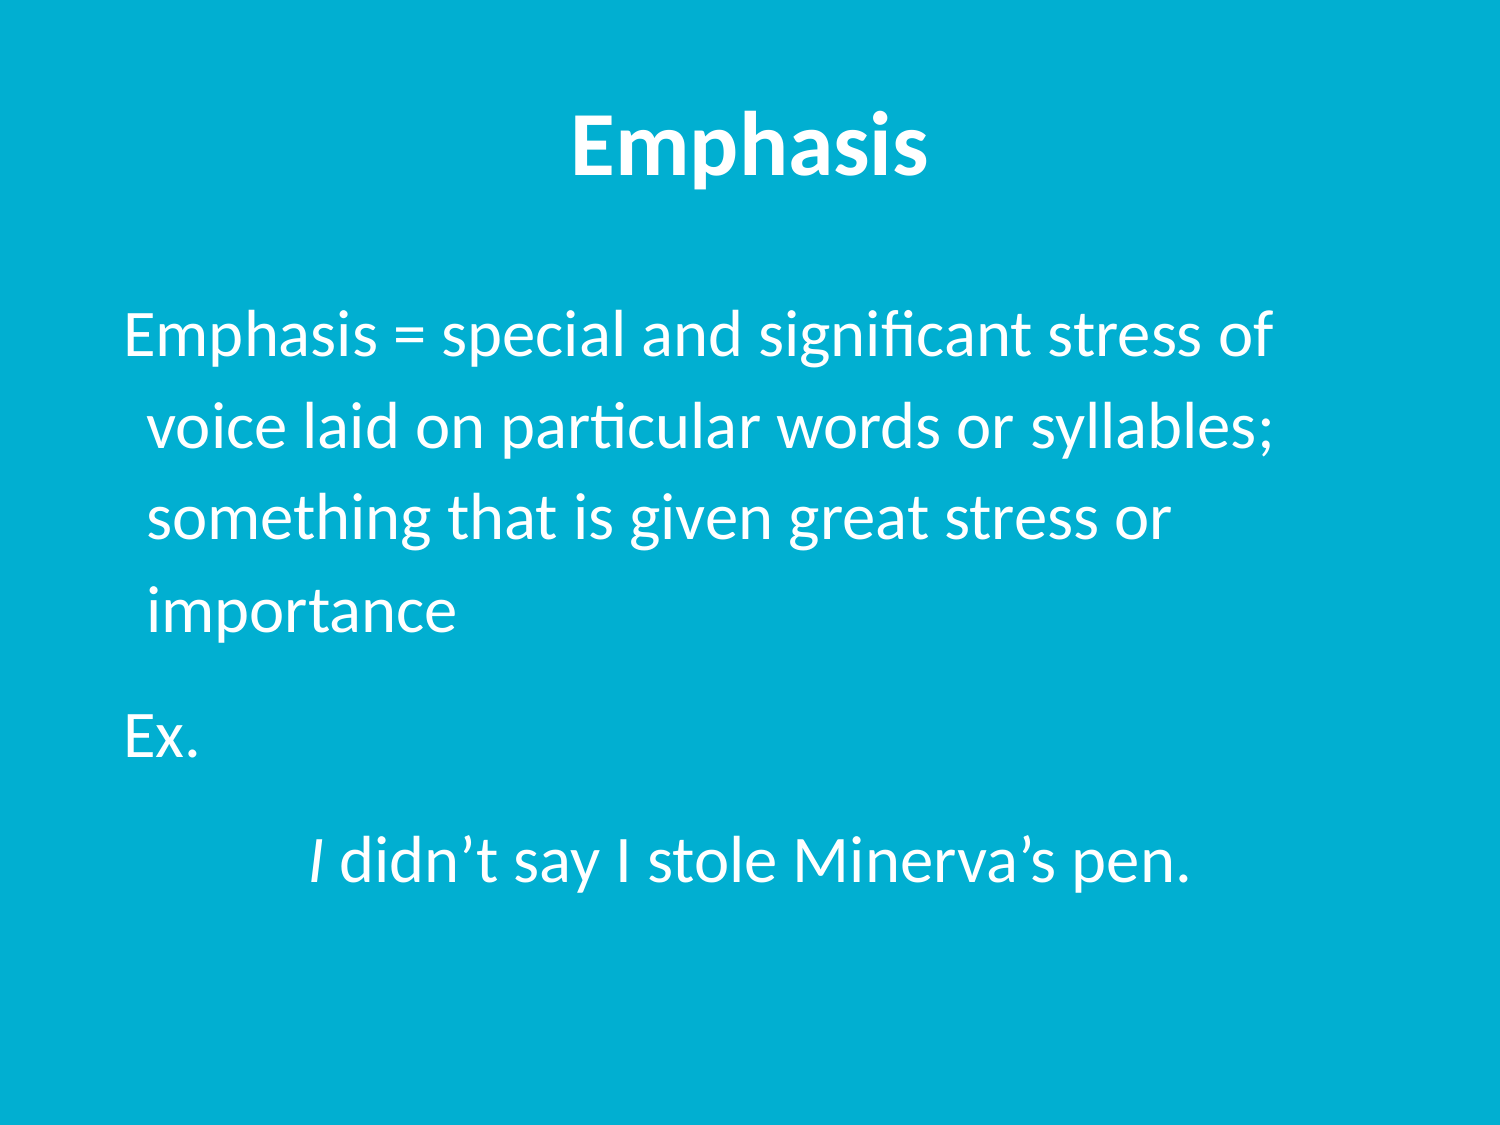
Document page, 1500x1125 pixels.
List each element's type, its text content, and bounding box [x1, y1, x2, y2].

title Emphasis [75, 45, 1425, 233]
list Emphasis = special and significant stress of voice laid on particular words or syllables; something that is given great stress or importance Ex. I didn’t say I stole Minerva’s pen. [75, 262, 1425, 1005]
